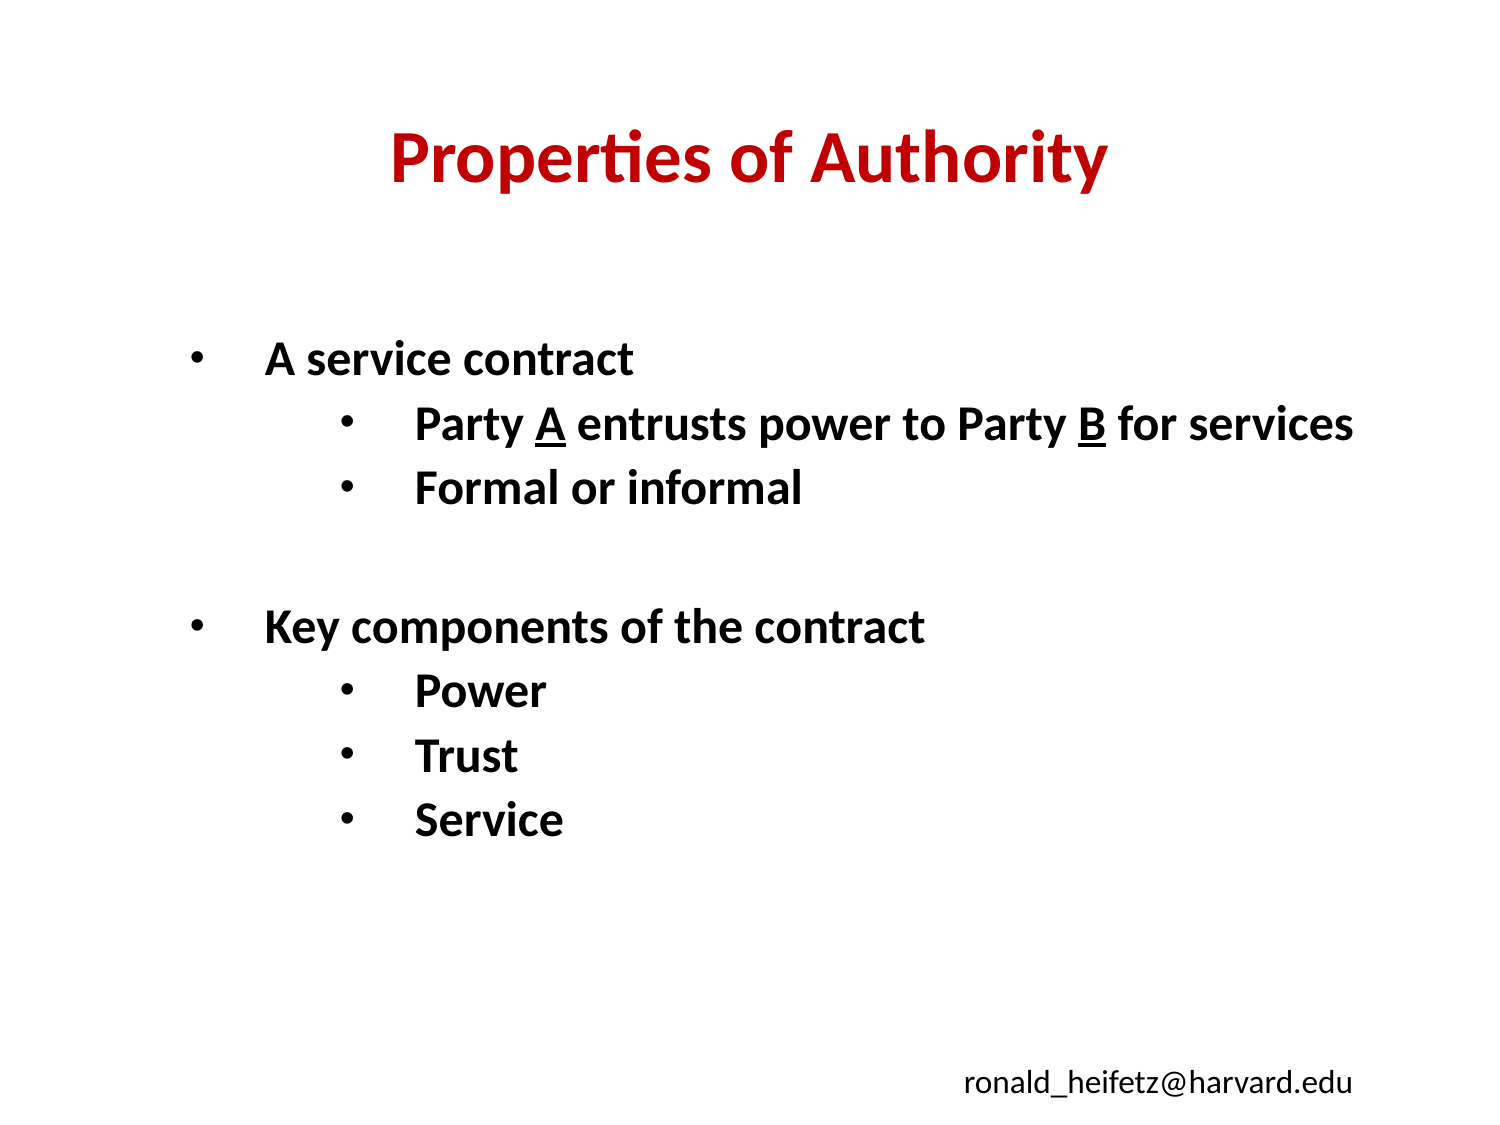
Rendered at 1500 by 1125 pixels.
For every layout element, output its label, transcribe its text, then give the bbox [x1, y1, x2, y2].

list A service contract Party A entrusts power to Party B for services Formal or informal Key components of the contract Power Trust Service [99, 324, 1394, 1050]
title Properties of Authority [103, 50, 1397, 268]
footer ronald_heifetz@harvard.edu [862, 1050, 1369, 1110]
